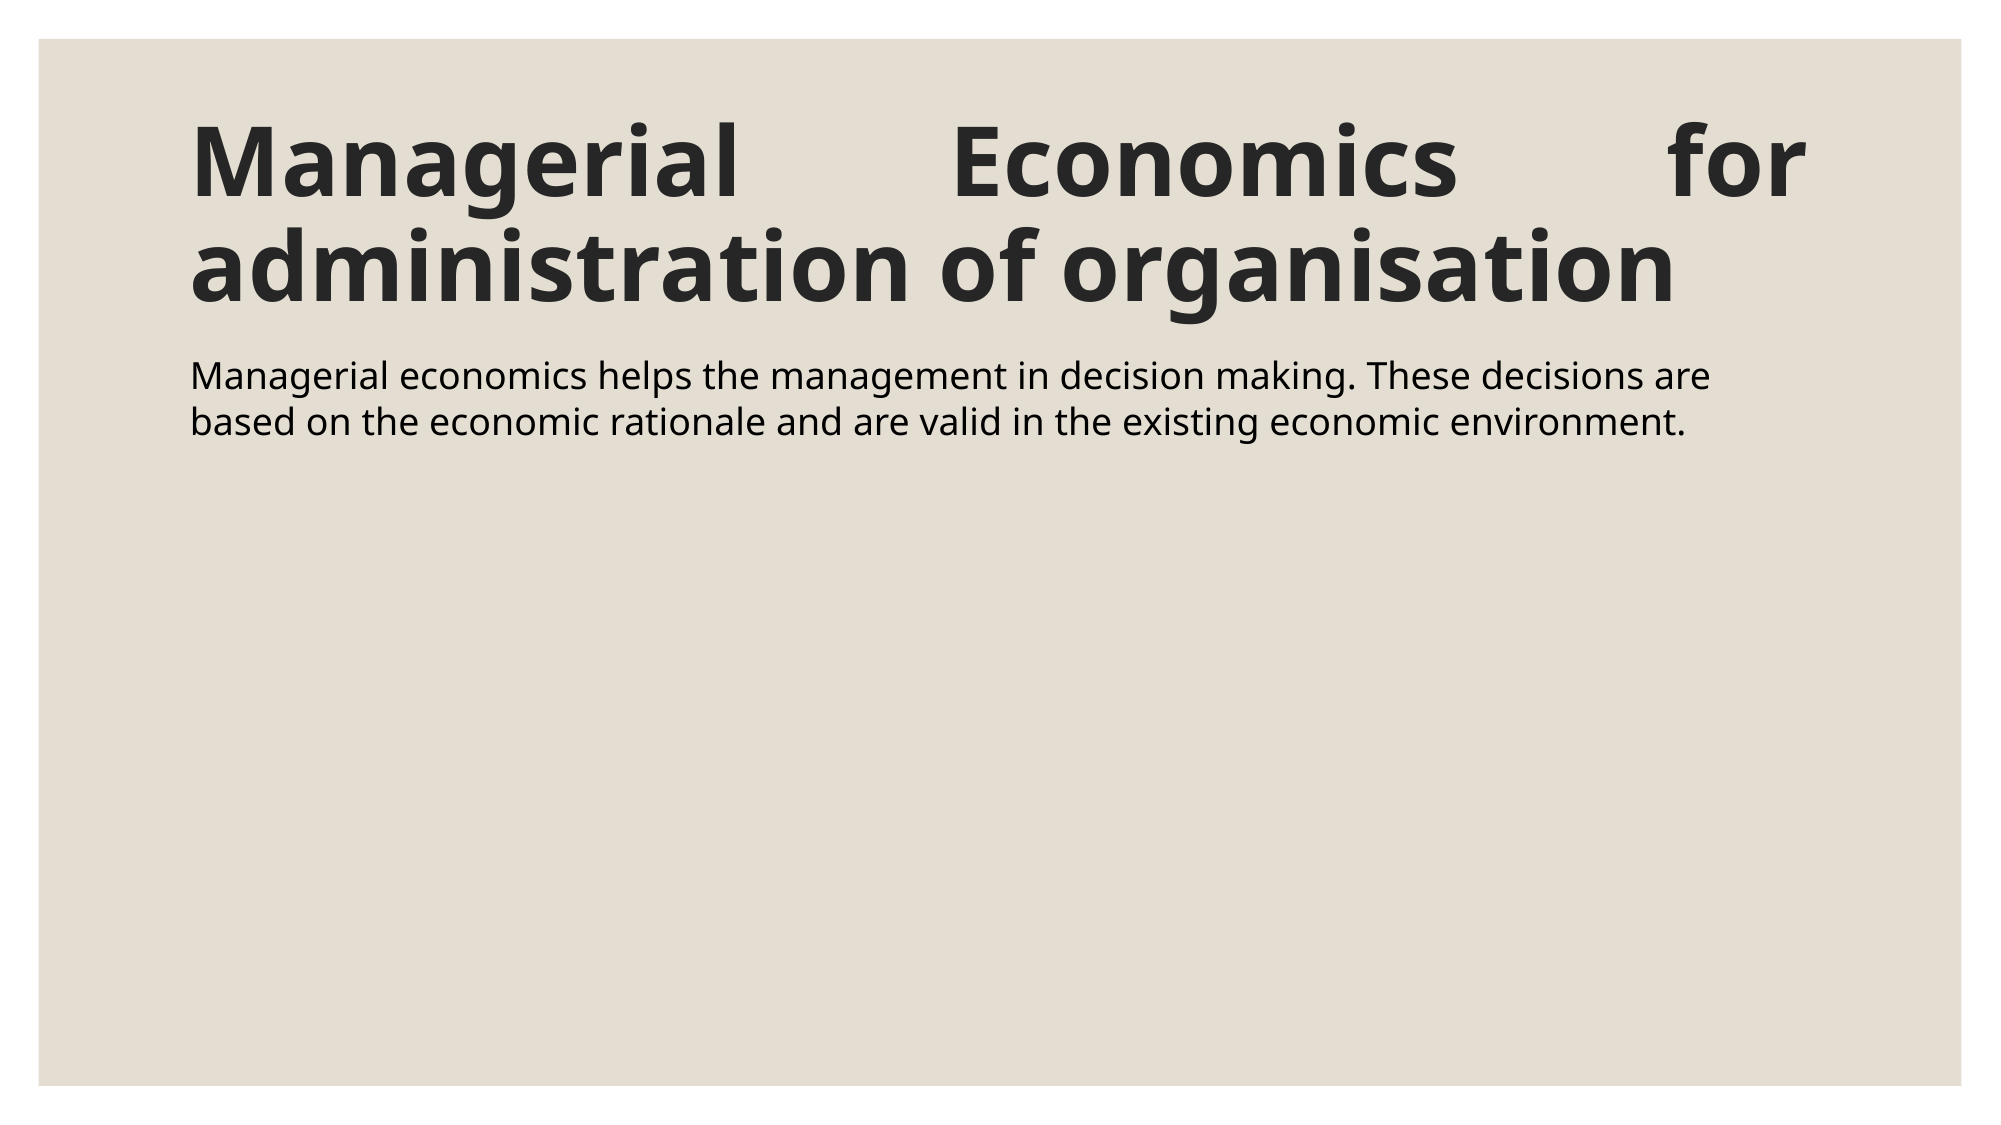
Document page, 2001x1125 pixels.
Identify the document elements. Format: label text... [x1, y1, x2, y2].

title Managerial Economics for administration of organisation [174, 105, 1825, 331]
list Managerial economics helps the management in decision making. These decisions are based on the economic rationale and are valid in the existing economic environment. [174, 345, 1825, 990]
